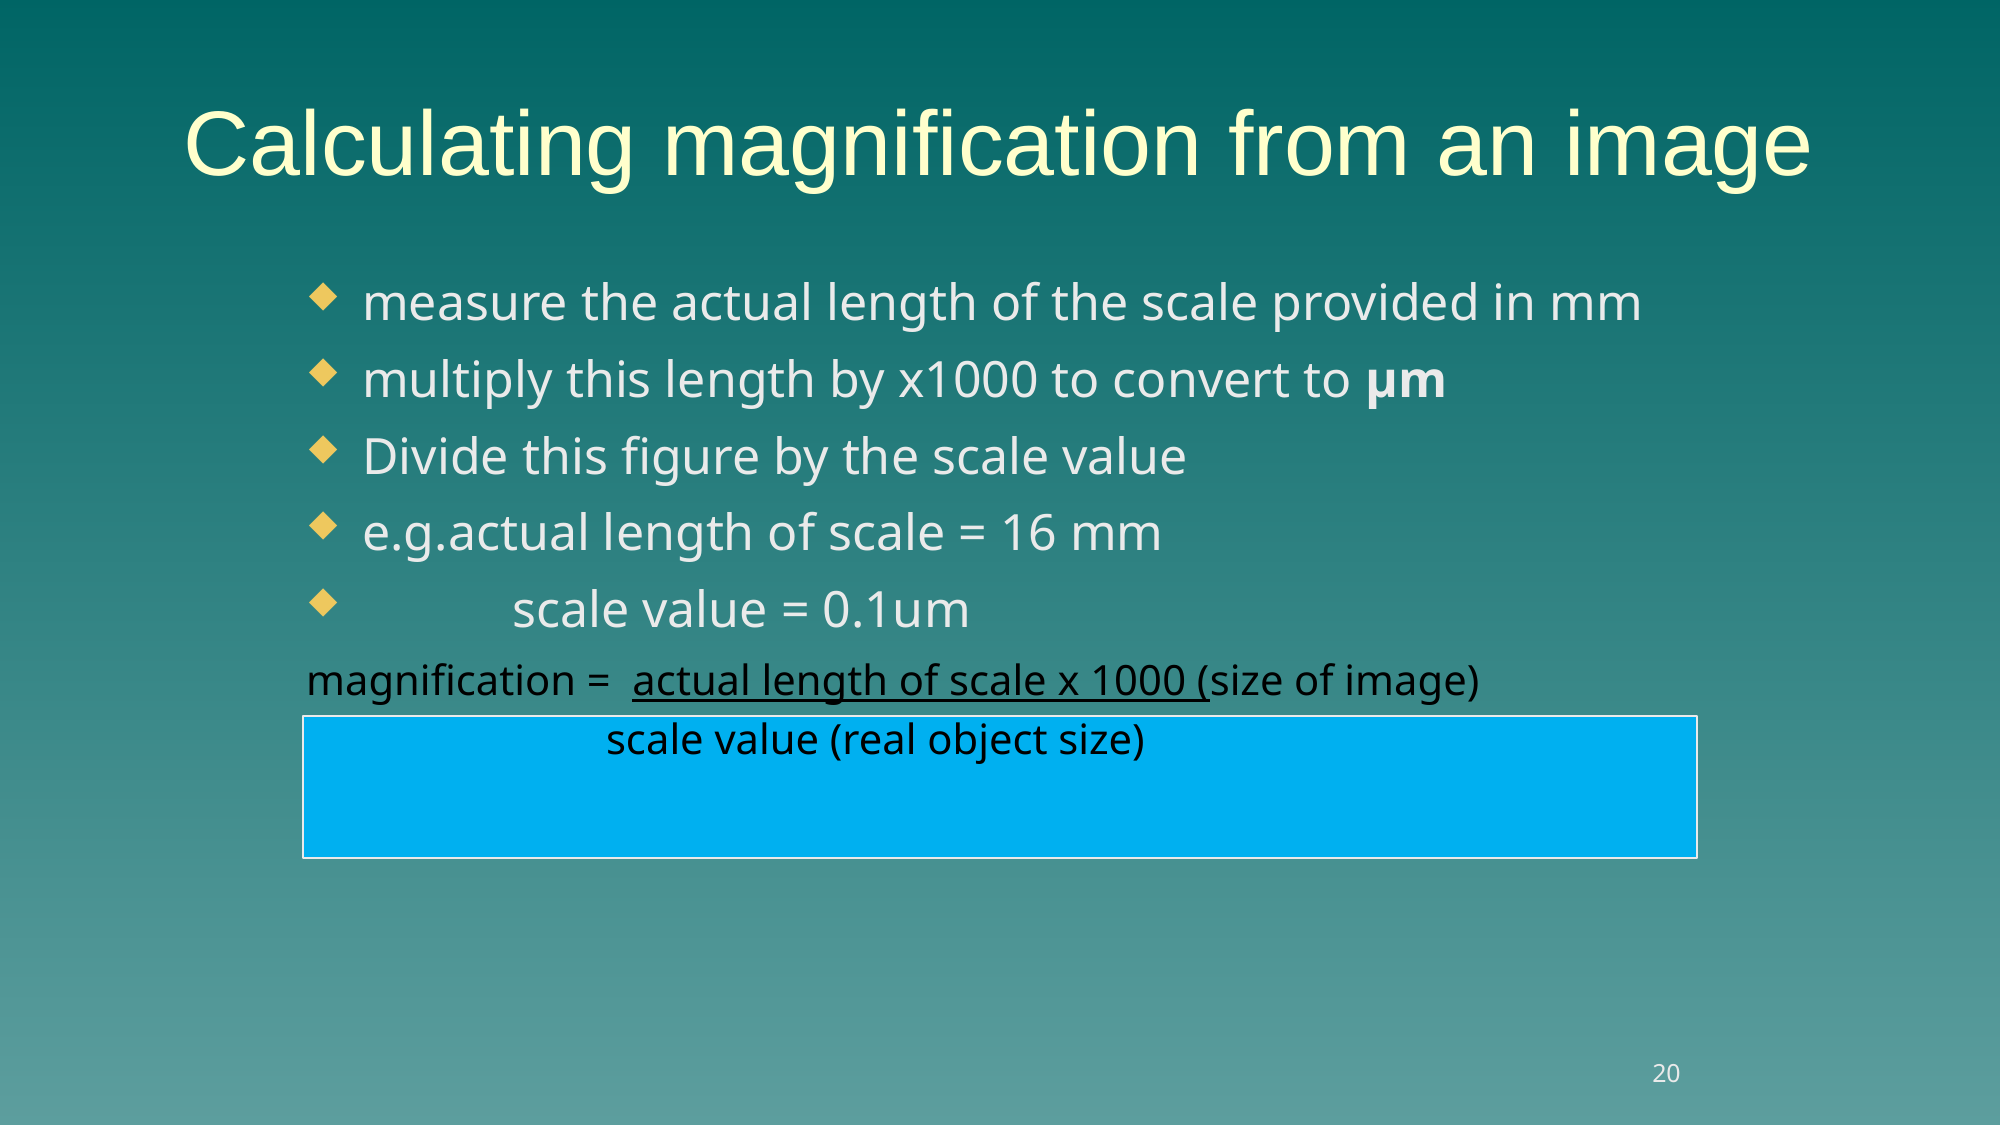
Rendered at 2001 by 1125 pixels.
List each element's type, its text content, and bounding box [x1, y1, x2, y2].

title Calculating magnification from an image [99, 15, 1900, 263]
slide_number 20 [1632, 1051, 1701, 1100]
list measure the actual length of the scale provided in mm multiply this length by x1000 to convert to µm Divide this figure by the scale value e.g.actual length of scale = 16 mm scale value = 0.1um magnification = actual length of scale x 1000 (size of image) scale value (real object size) [291, 262, 1721, 1059]
